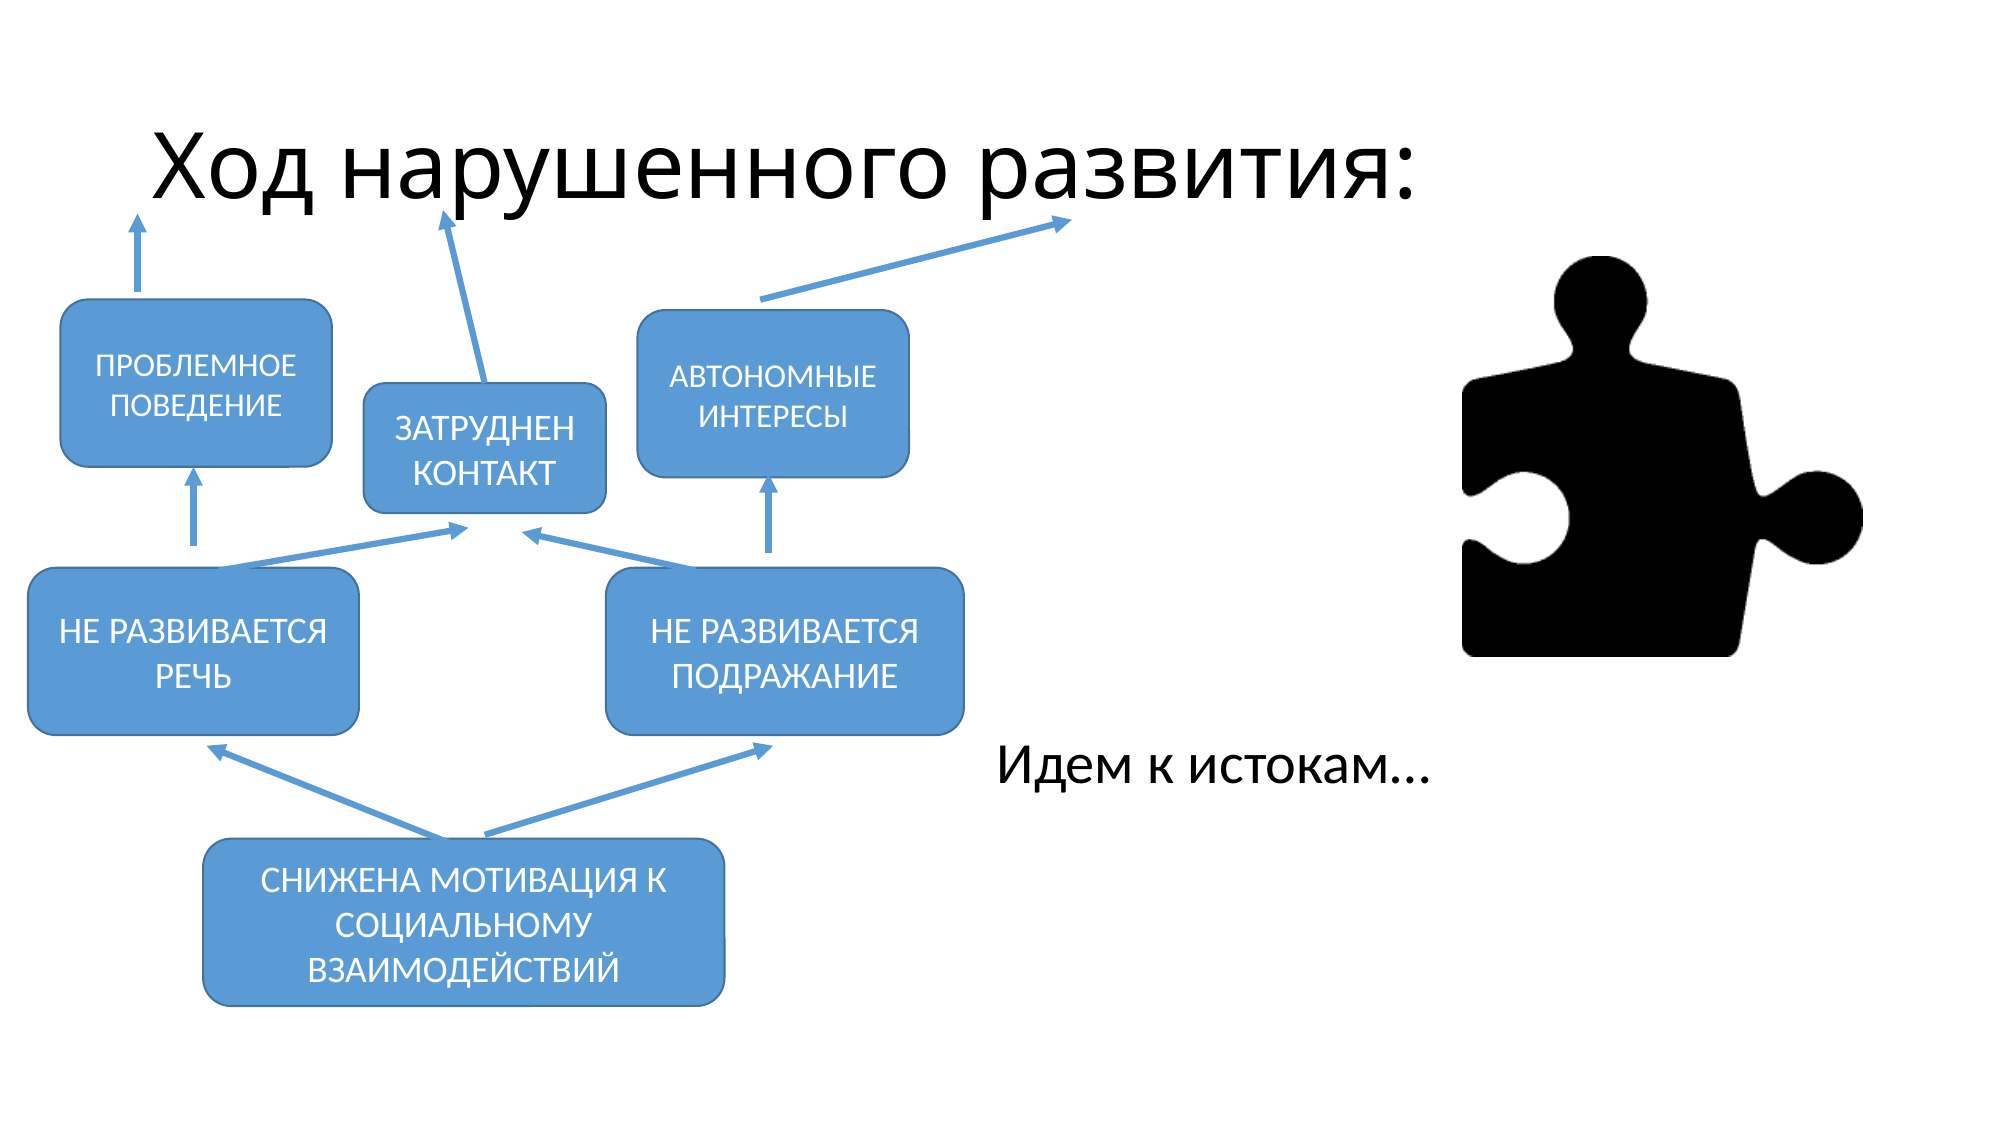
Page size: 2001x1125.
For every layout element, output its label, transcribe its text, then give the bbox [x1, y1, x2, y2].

text_box НЕ РАЗВИВАЕТСЯ РЕЧЬ [26, 566, 360, 737]
text_box ЗАТРУДНЕН КОНТАКТ [362, 382, 607, 515]
text_box СНИЖЕНА МОТИВАЦИЯ К СОЦИАЛЬНОМУ ВЗАИМОДЕЙСТВИЙ [202, 837, 726, 1008]
text_box АВТОНОМНЫЕ ИНТЕРЕСЫ [636, 309, 911, 479]
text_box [484, 745, 774, 835]
picture [1462, 256, 1863, 657]
text_box НЕ РАЗВИВАЕТСЯ ПОДРАЖАНИЕ [604, 566, 965, 737]
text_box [218, 527, 469, 571]
title Ход нарушенного развития: [137, 59, 1863, 278]
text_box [760, 219, 1072, 300]
list Идем к истокам… [981, 299, 1863, 1014]
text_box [206, 745, 460, 848]
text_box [442, 210, 485, 384]
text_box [521, 532, 696, 571]
text_box ПРОБЛЕМНОЕ ПОВЕДЕНИЕ [59, 298, 333, 468]
